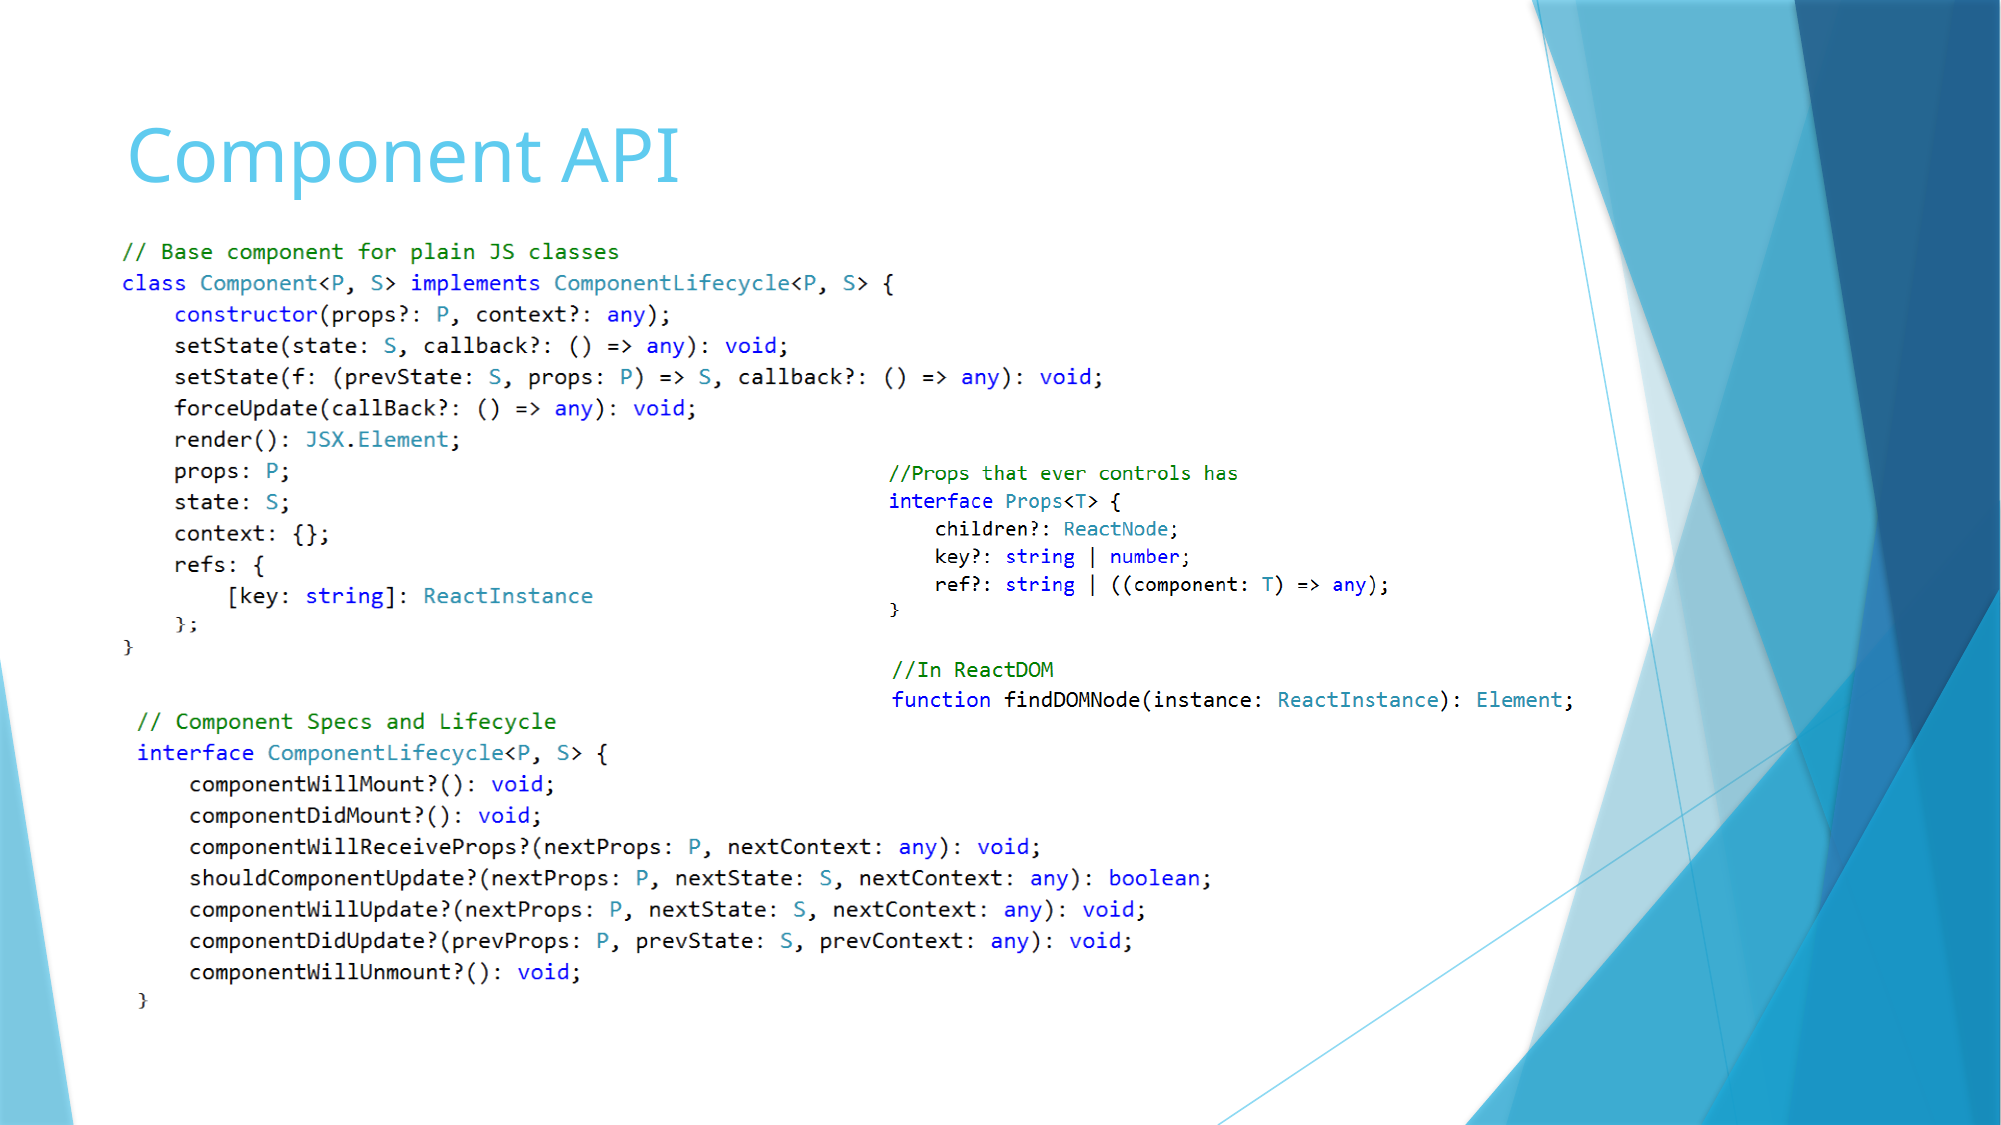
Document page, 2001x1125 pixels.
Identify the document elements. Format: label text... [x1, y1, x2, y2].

title Component API [111, 99, 1522, 317]
picture [110, 228, 1585, 1015]
